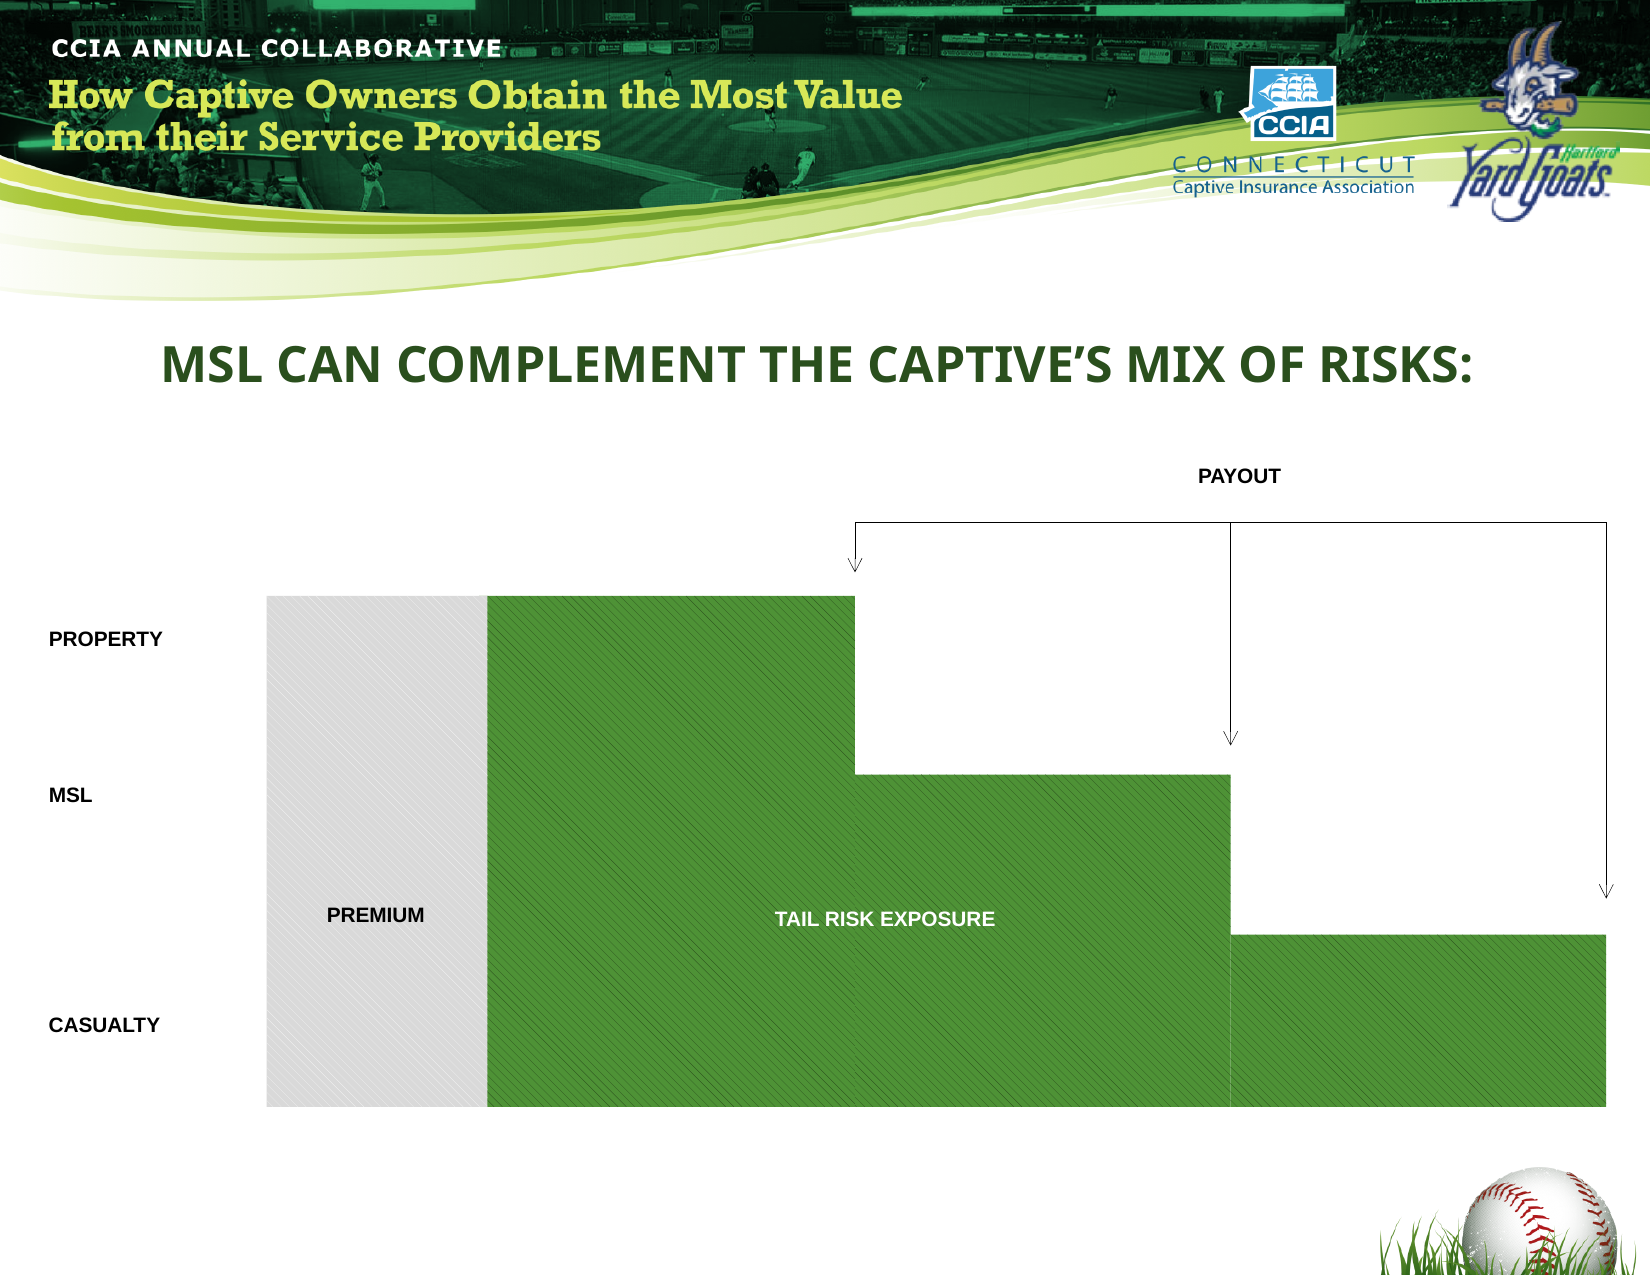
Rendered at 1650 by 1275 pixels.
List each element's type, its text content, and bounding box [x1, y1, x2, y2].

picture [0, 0, 1650, 1275]
text_box MSL CAN COMPLEMENT THE CAPTIVE’S MIX OF RISKS: [145, 324, 1490, 400]
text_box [33, 455, 1607, 1107]
